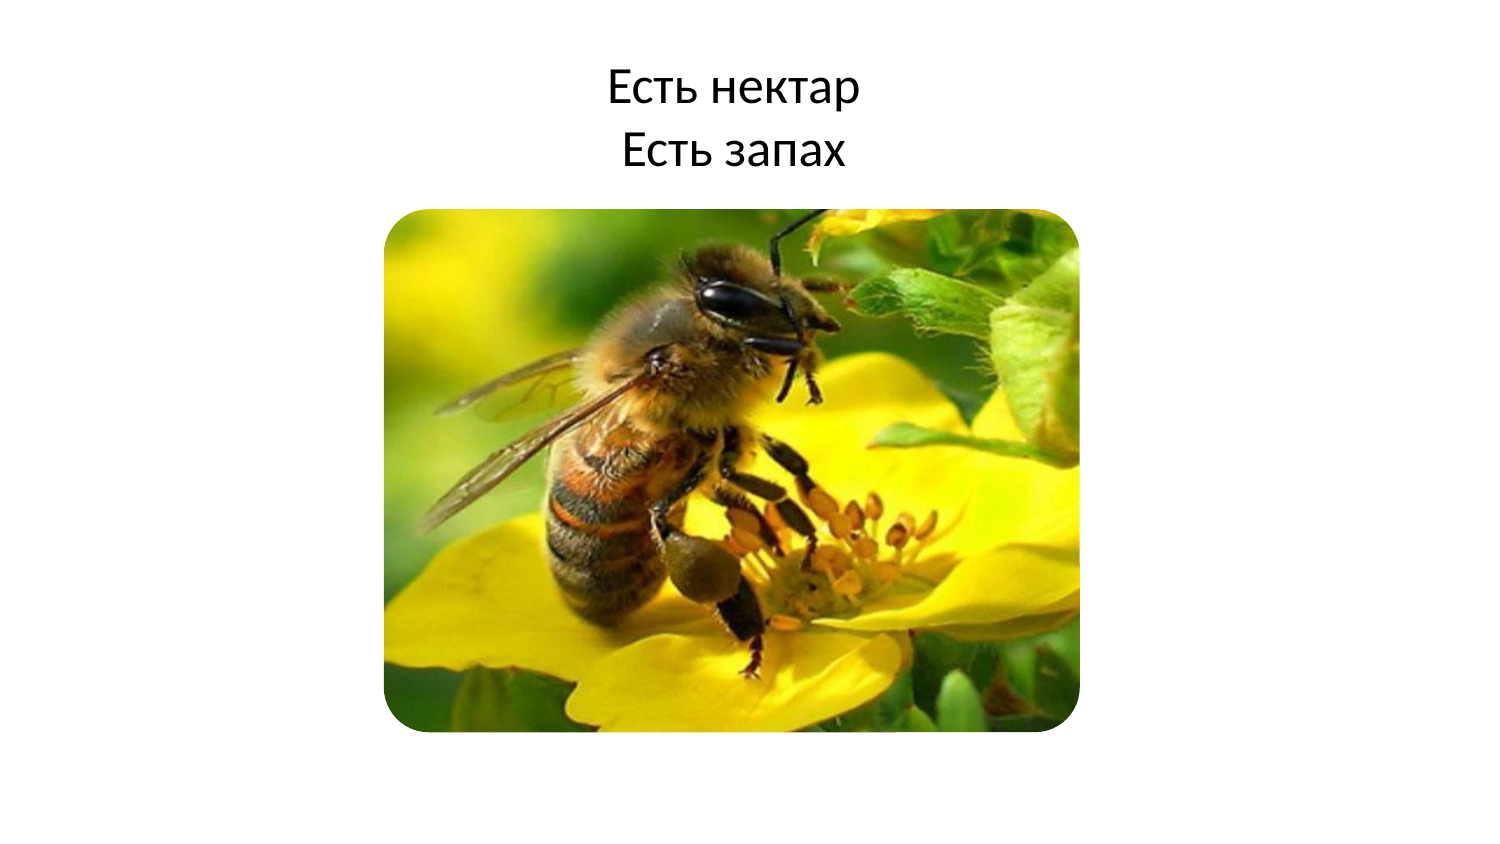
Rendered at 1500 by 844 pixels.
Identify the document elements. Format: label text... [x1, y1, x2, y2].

picture [383, 208, 1080, 733]
title Есть нектар Есть запах [64, 43, 1415, 185]
